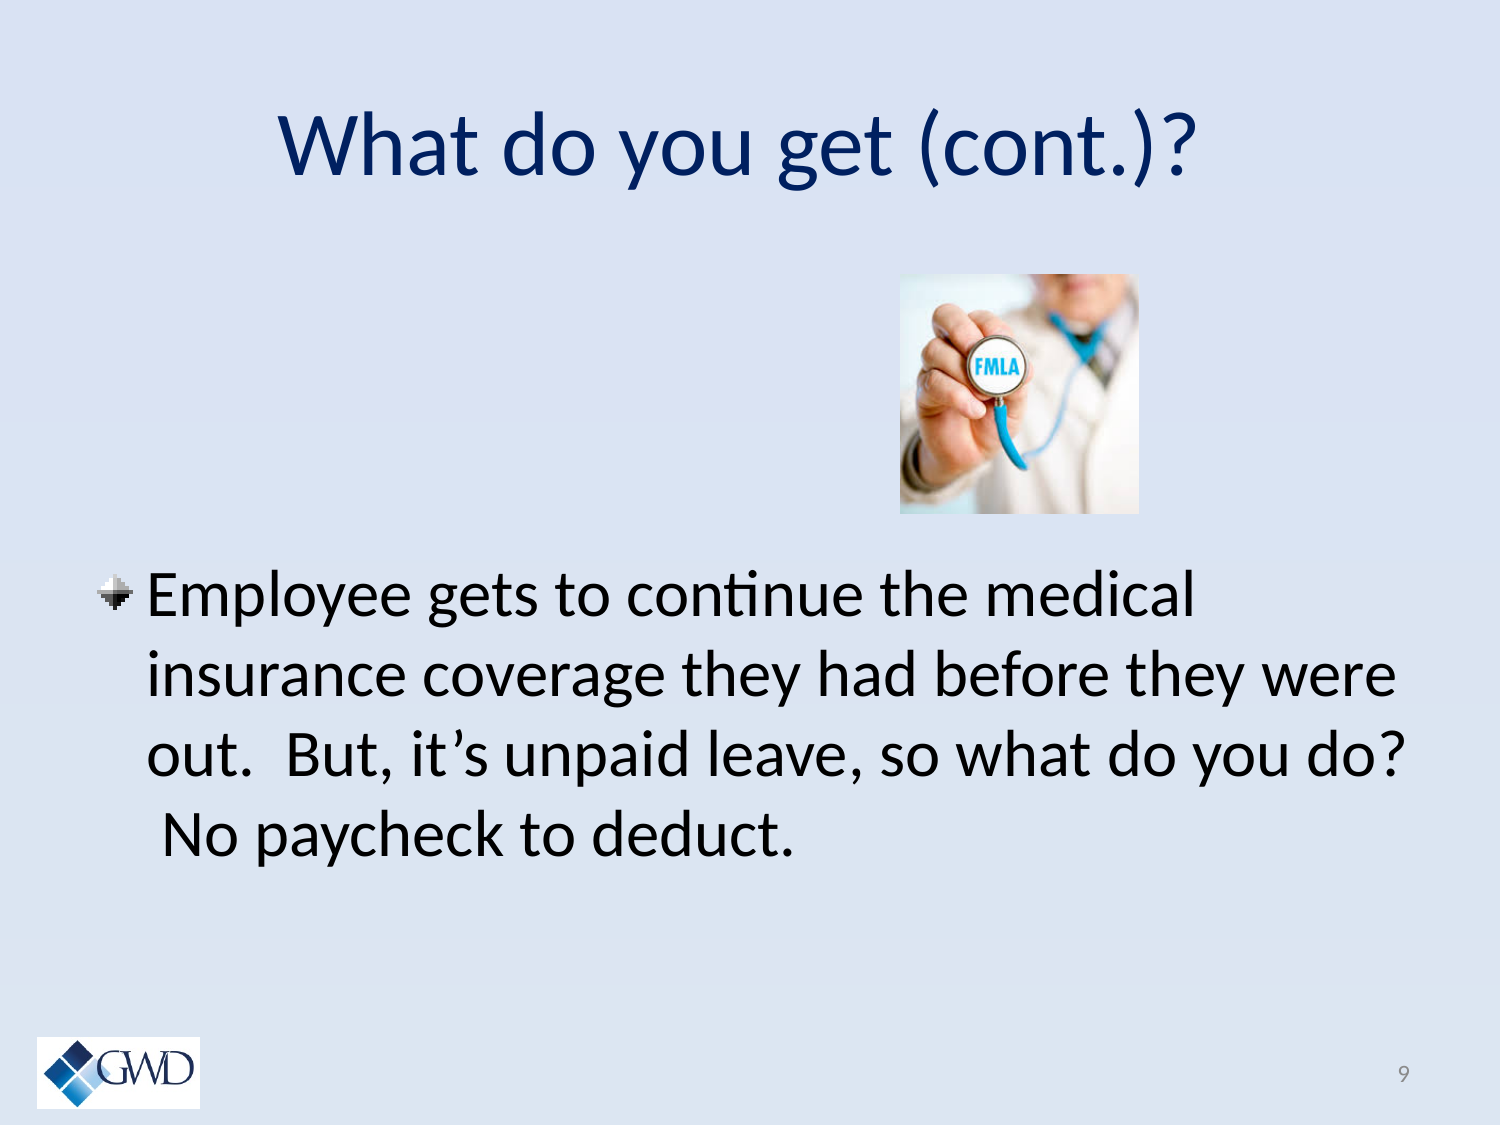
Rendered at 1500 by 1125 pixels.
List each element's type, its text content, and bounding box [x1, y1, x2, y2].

title What do you get (cont.)? [75, 45, 1425, 233]
slide_number 9 [1074, 1042, 1425, 1103]
picture [37, 1037, 200, 1110]
picture [90, 566, 137, 614]
list Employee gets to continue the medical insurance coverage they had before they were out. But, it’s unpaid leave, so what do you do? No paycheck to deduct. [75, 262, 1425, 1005]
picture [899, 274, 1140, 515]
